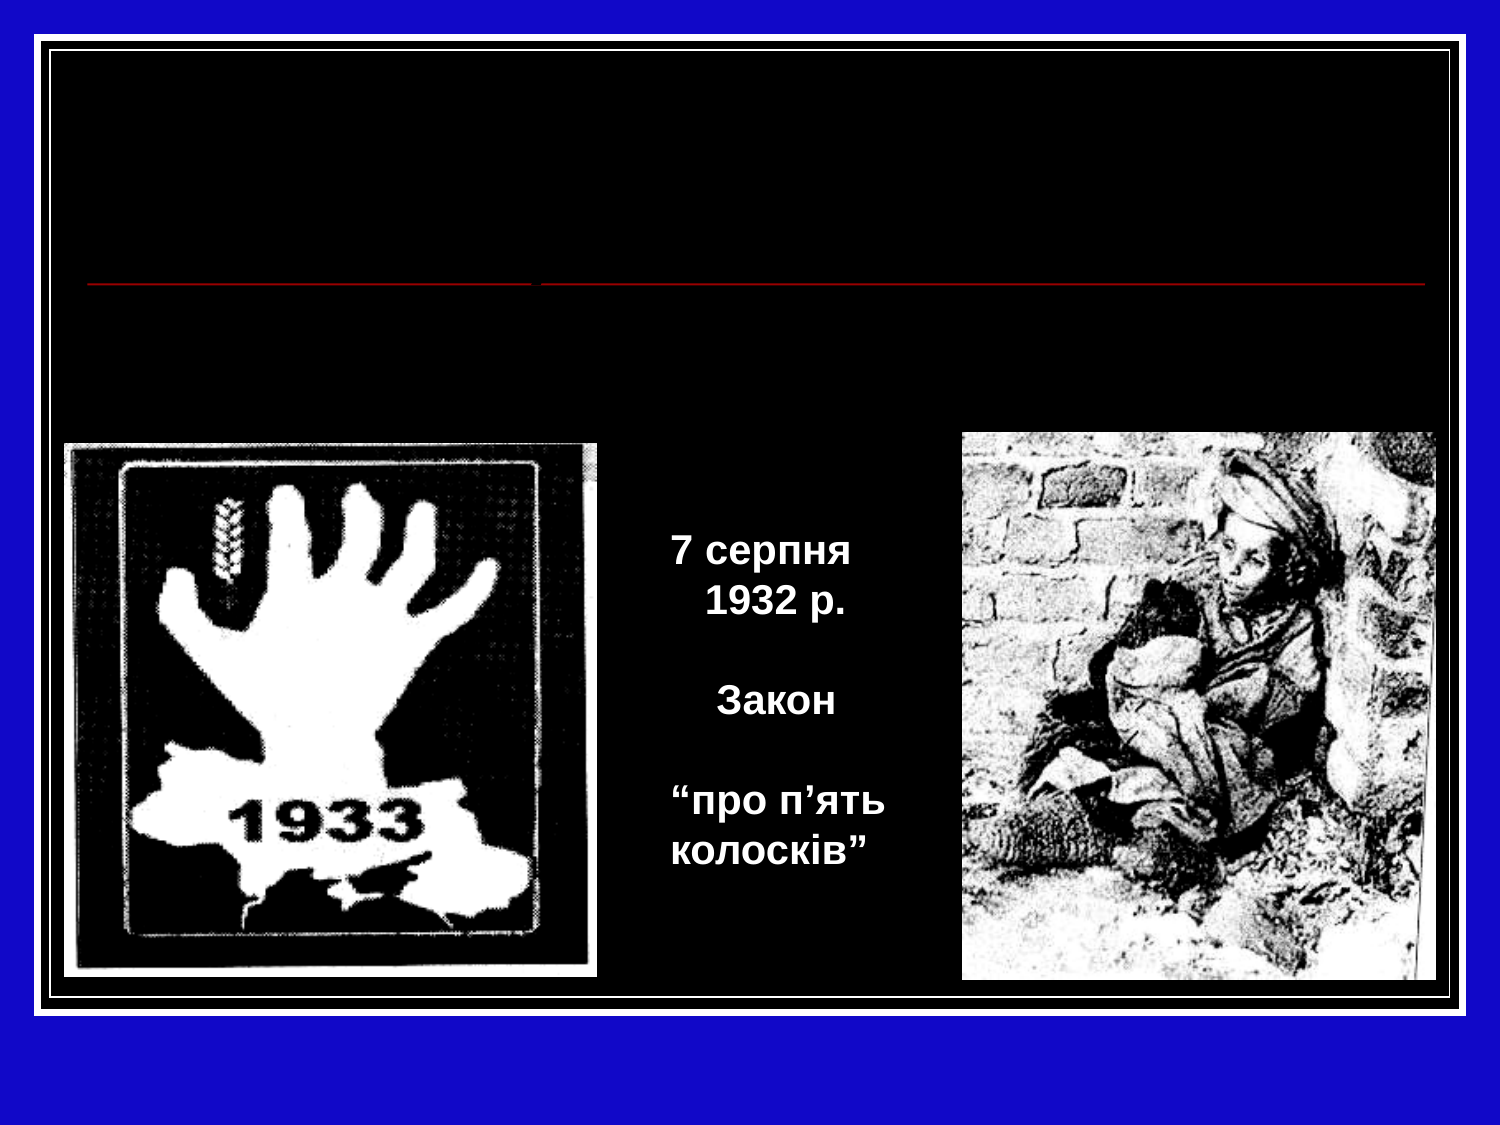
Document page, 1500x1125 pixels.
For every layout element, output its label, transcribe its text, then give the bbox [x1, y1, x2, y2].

text_box 7 серпня 1932 р. Закон “про п’ять колосків” [655, 515, 904, 881]
picture [962, 432, 1436, 980]
picture [64, 443, 597, 977]
